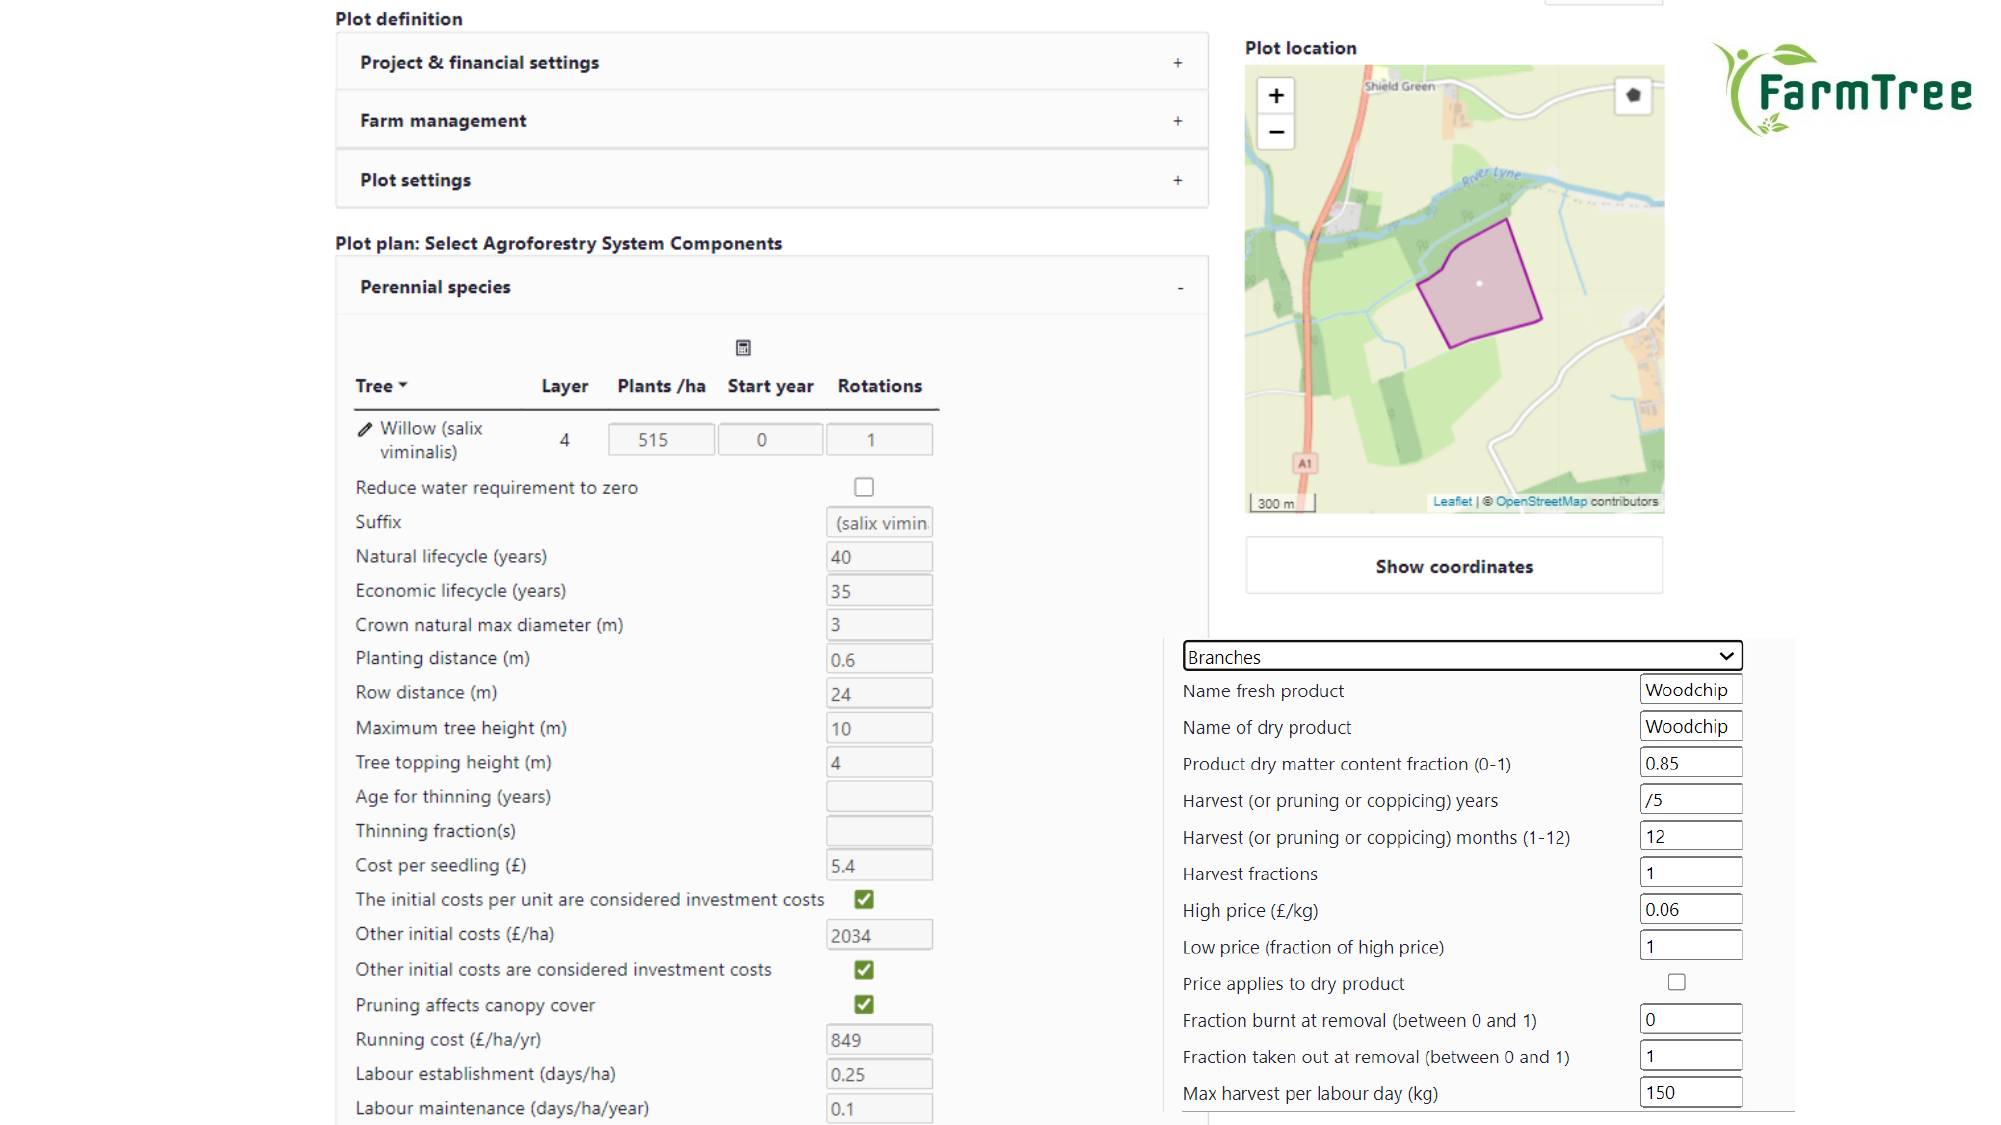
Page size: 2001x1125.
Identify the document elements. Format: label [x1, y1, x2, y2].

picture [314, 0, 1795, 1125]
picture [1706, 28, 1987, 152]
